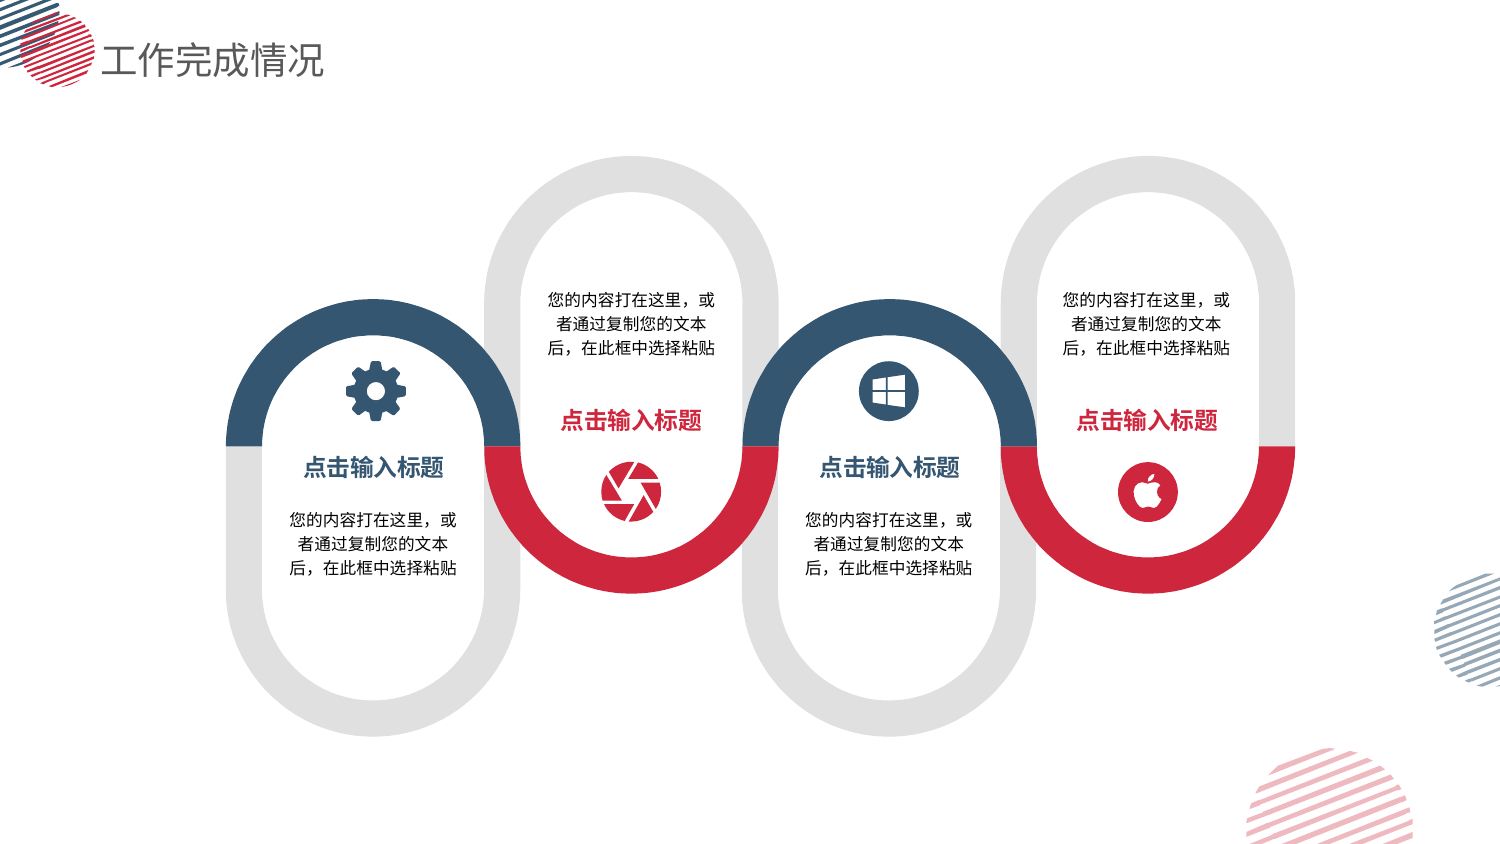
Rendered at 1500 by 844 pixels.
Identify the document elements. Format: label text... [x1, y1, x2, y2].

text_box 工作完成情况 [100, 28, 450, 91]
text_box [225, 155, 1296, 737]
